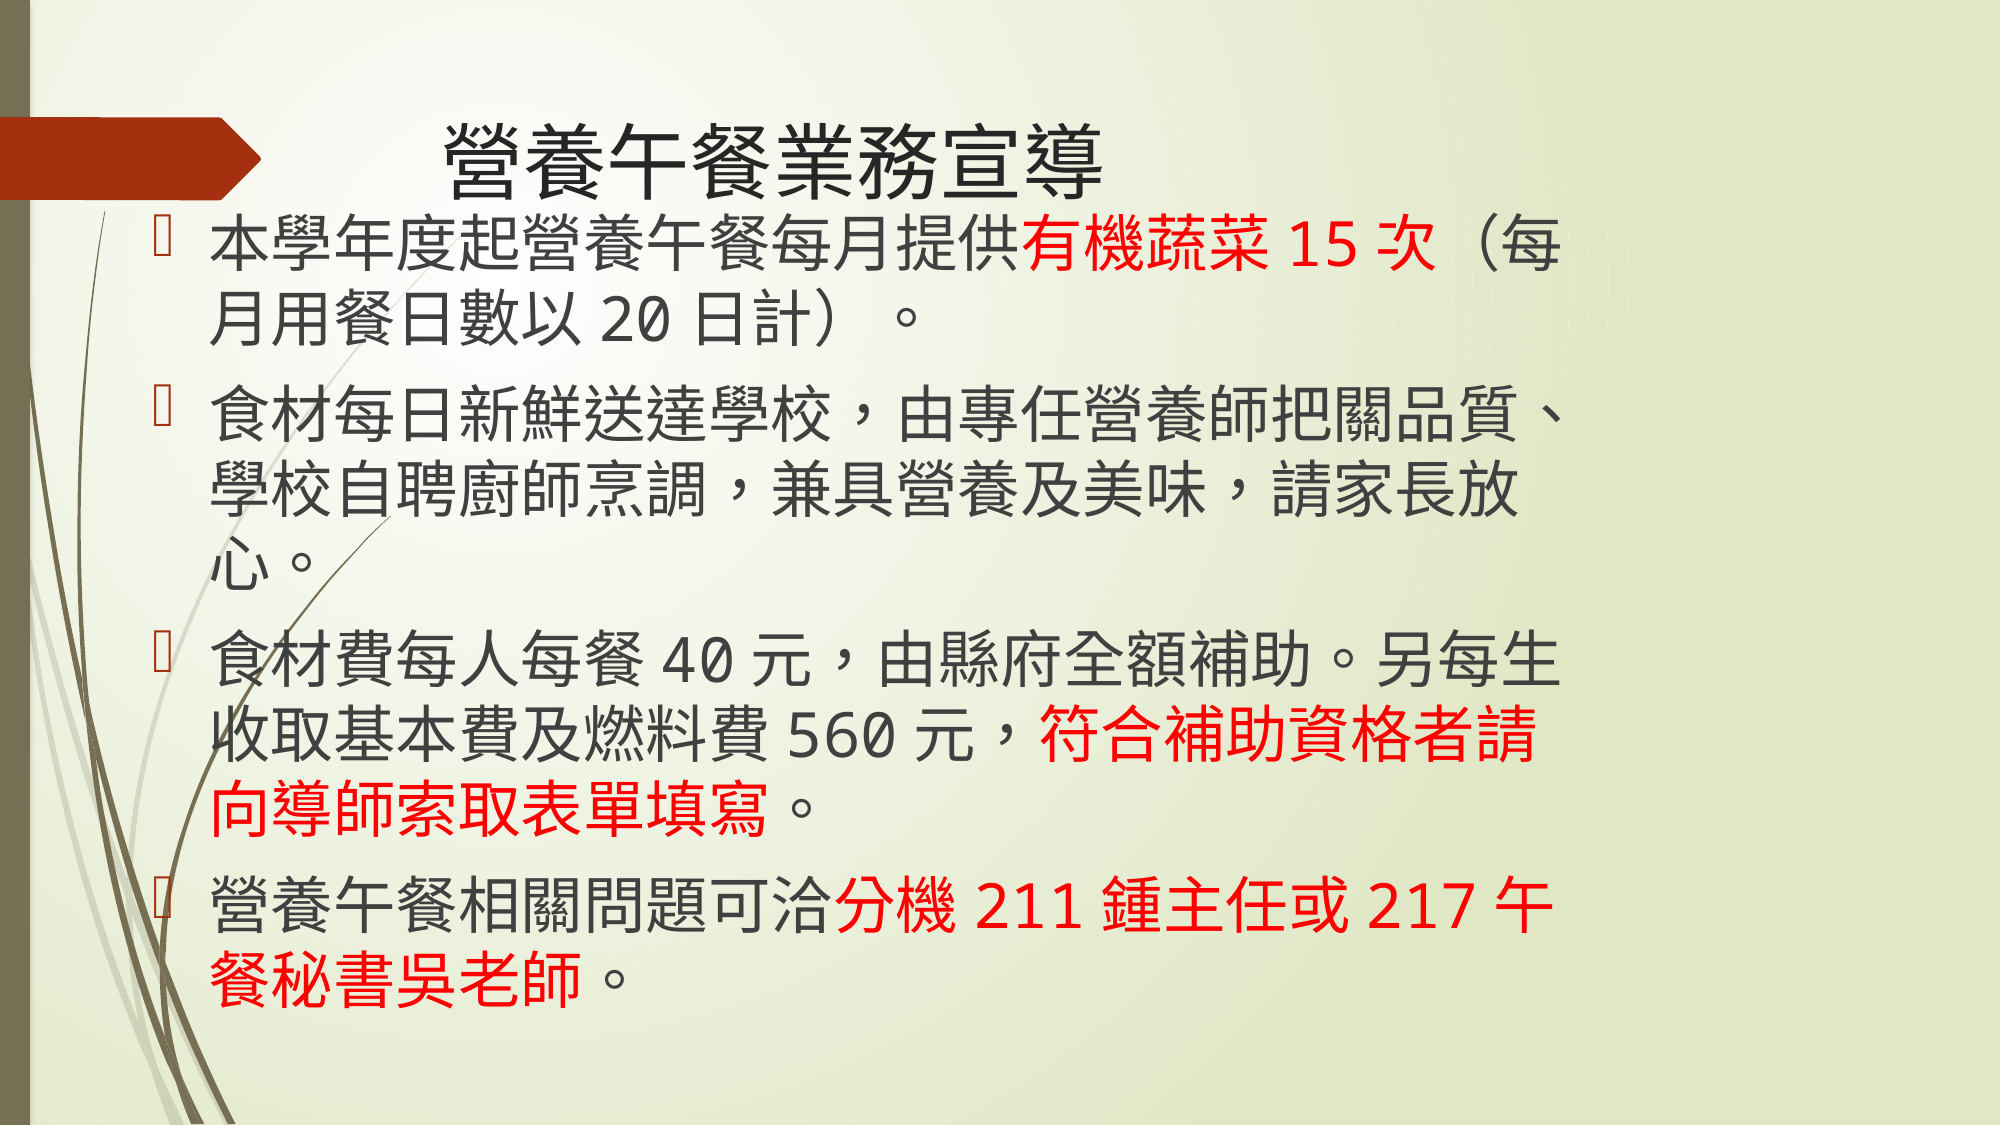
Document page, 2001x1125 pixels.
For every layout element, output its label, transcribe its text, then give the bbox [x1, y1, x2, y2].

title 營養午餐業務宣導 [425, 102, 1888, 313]
list 本學年度起營養午餐每月提供有機蔬菜15次（每月用餐日數以20日計）。 食材每日新鮮送達學校，由專任營養師把關品質、學校自聘廚師烹調，兼具營養及美味，請家長放心。 食材費每人每餐40元，由縣府全額補助。另每生收取基本費及燃料費560元，符合補助資格者請向導師索取表單填寫。 營養午餐相關問題可洽分機211鍾主任或217午餐秘書吳老師。 [137, 196, 1597, 1106]
